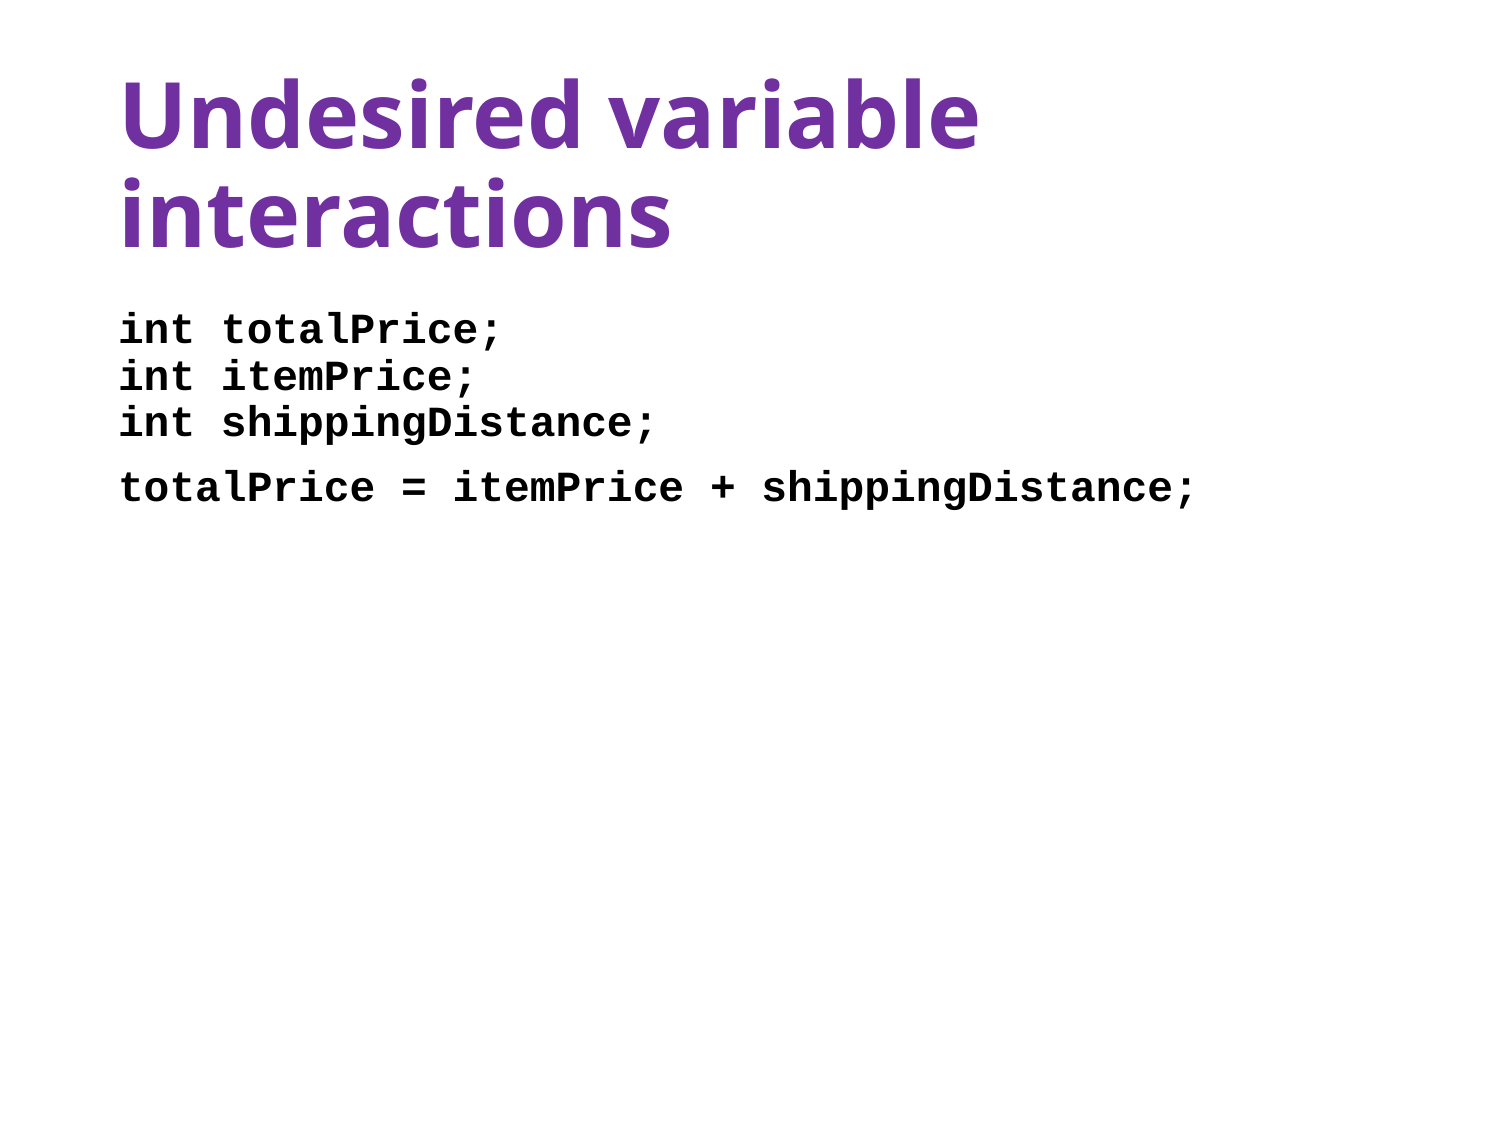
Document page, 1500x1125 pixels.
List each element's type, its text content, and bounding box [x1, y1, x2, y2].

title Undesired variable interactions [103, 59, 1397, 278]
list int totalPrice; int itemPrice; int shippingDistance; totalPrice = itemPrice + shippingDistance; The compiler issues no warning A human can tell the abstract types are different Idea: Cluster variables based on usage in program operations Cluster variables based on words in variable names Differences indicate bugs or poor variable names [103, 299, 1500, 1097]
